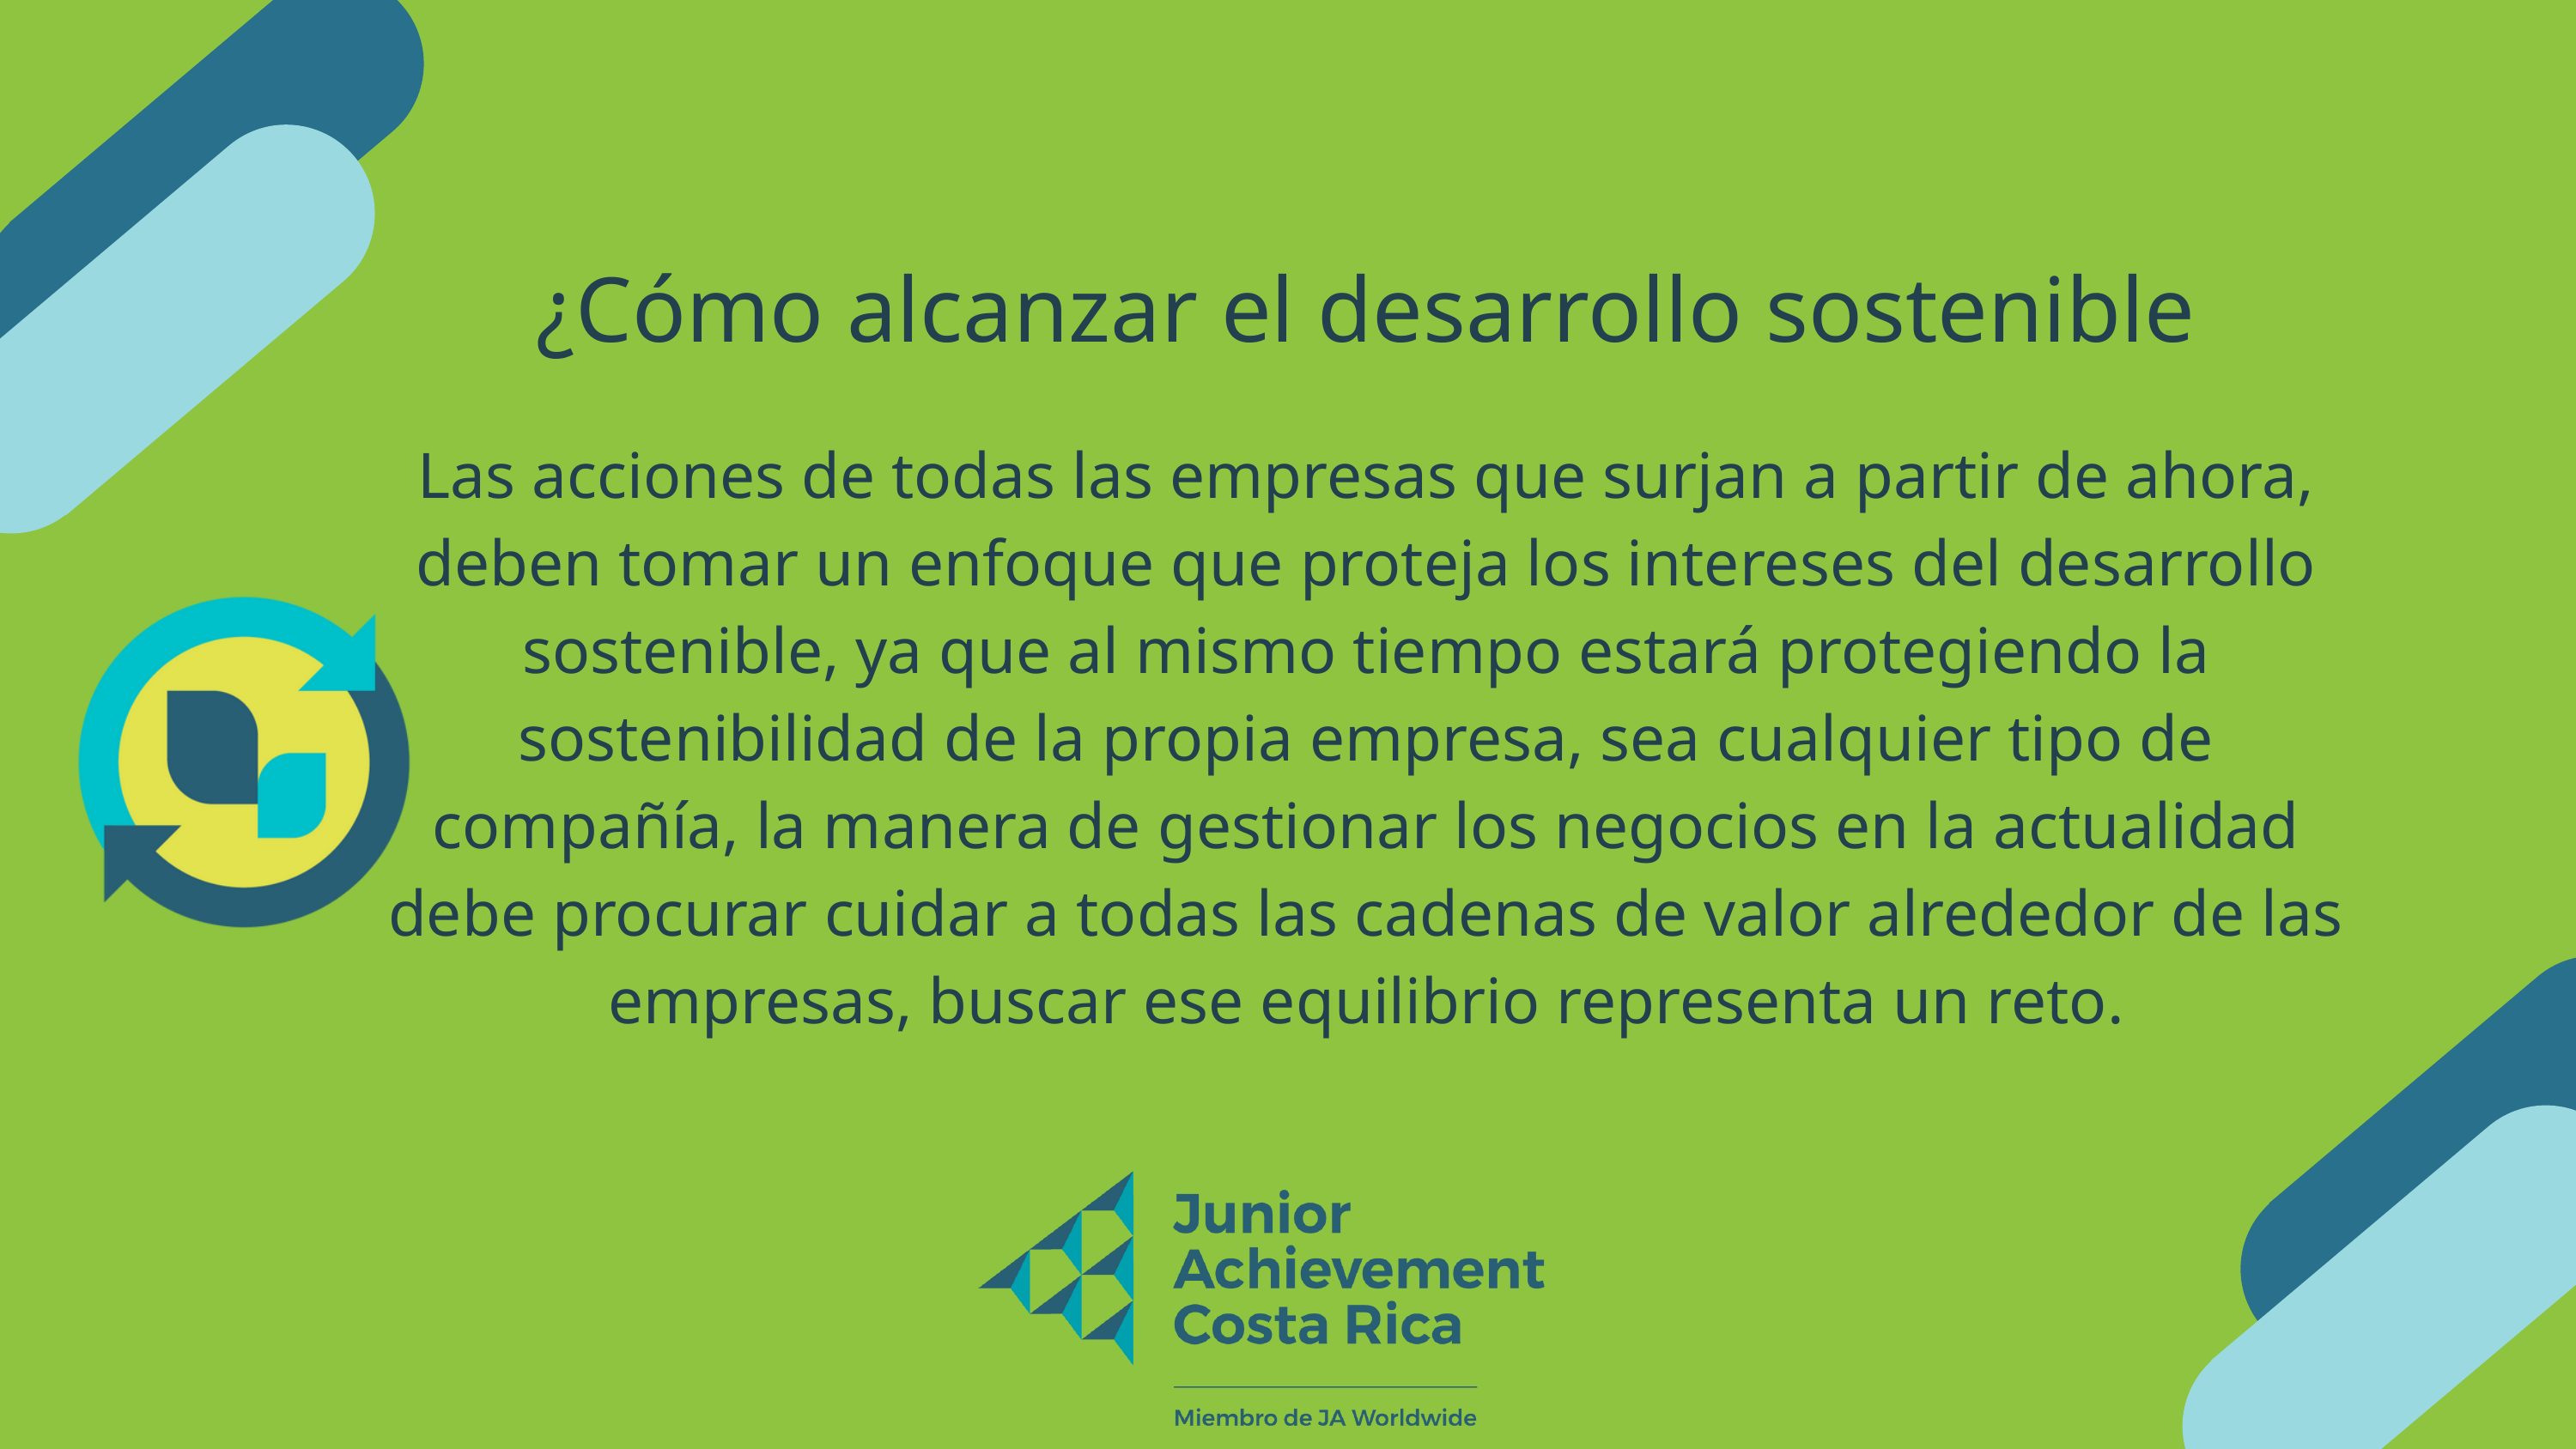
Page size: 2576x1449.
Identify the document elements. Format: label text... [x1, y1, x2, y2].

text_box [2148, 894, 2576, 1449]
picture [0, 406, 604, 1119]
text_box ¿Cómo alcanzar el desarrollo sostenible [459, 234, 2297, 360]
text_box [0, 0, 455, 598]
picture [607, 920, 1969, 1449]
text_box Las acciones de todas las empresas que surjan a partir de ahora, deben tomar un enfoque que proteja los intereses del desarrollo sostenible, ya que al mismo tiempo estará protegiendo la sostenibilidad de la propia empresa, sea cualquier tipo de compañía, la manera de gestionar los negocios en la actualidad debe procurar cuidar a todas las cadenas de valor alrededor de las empresas, buscar ese equilibrio representa un reto. [607, 422, 2357, 1037]
